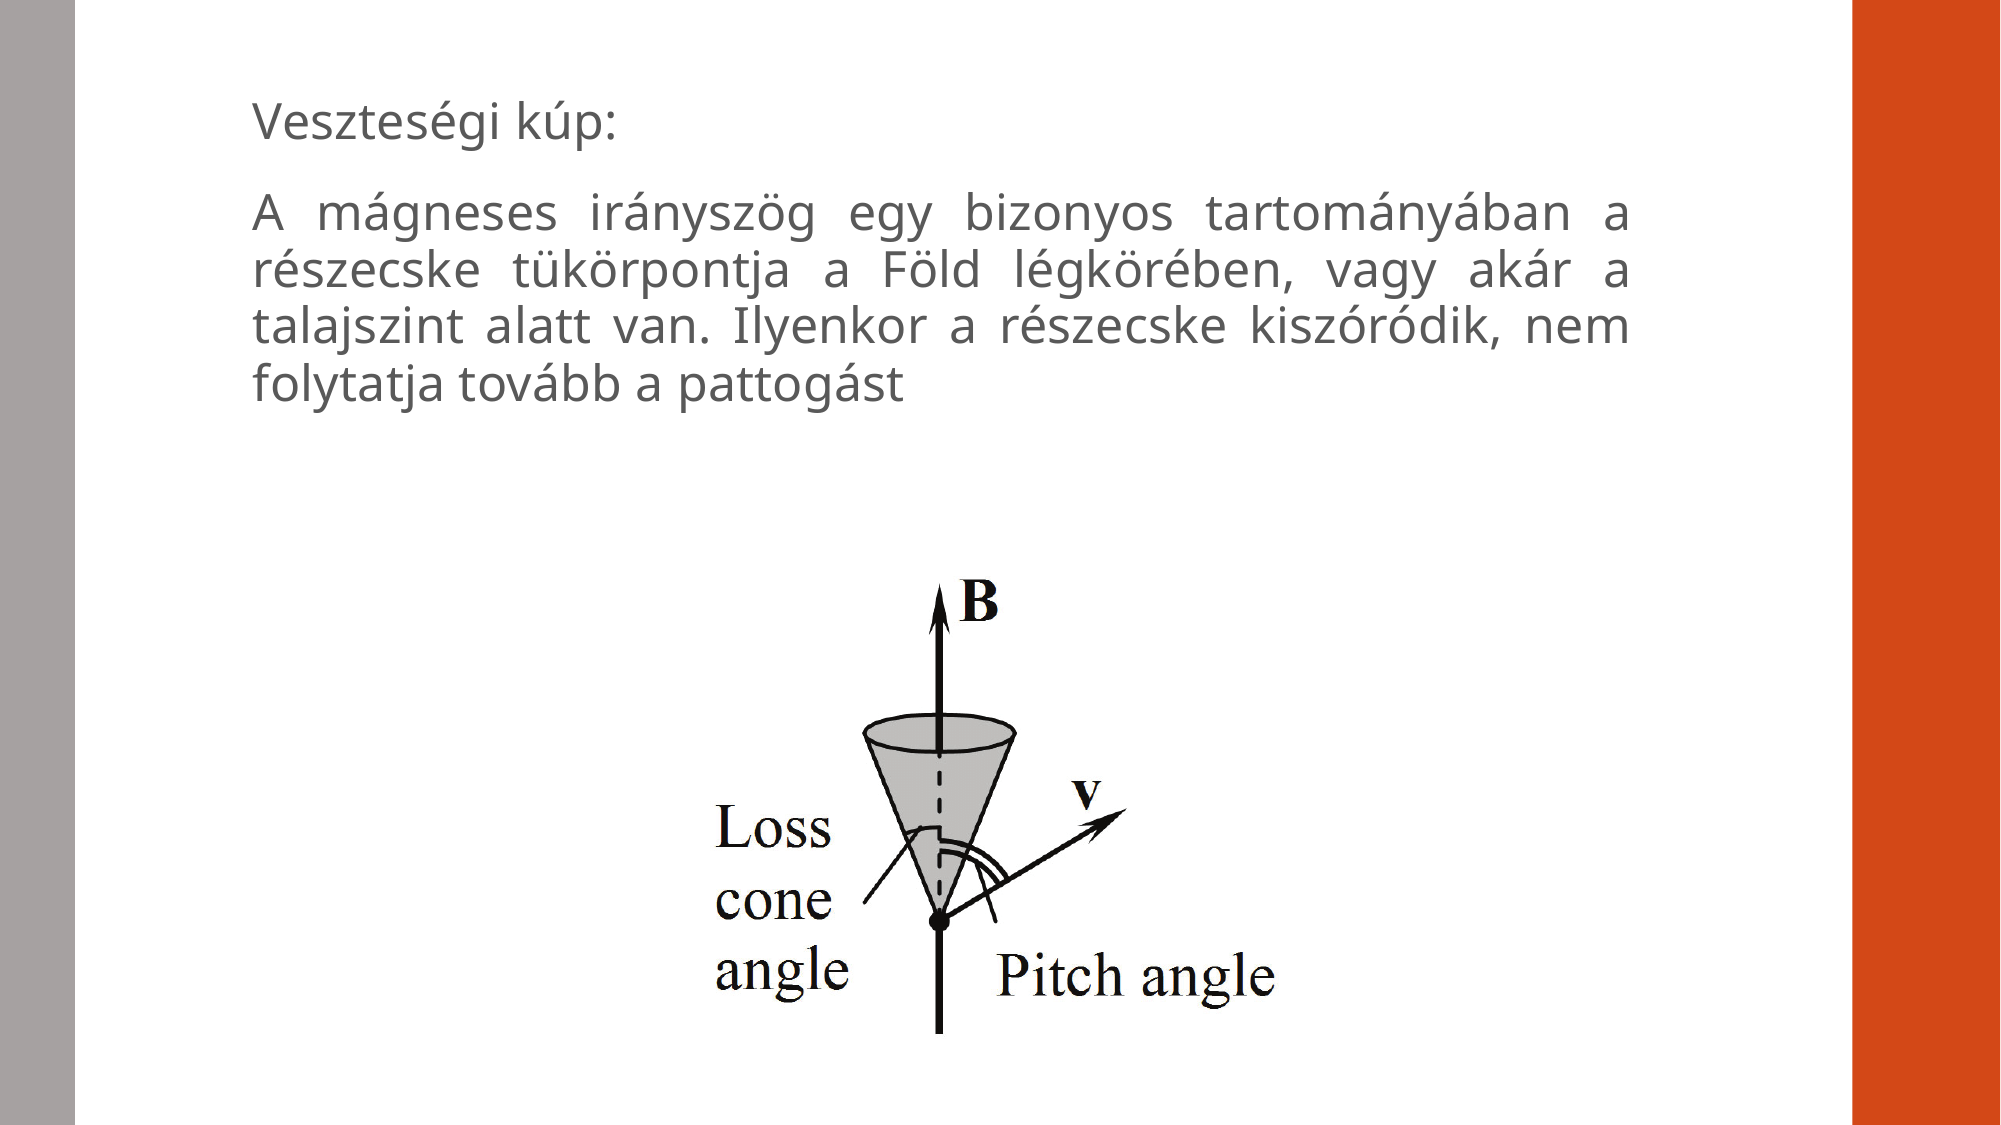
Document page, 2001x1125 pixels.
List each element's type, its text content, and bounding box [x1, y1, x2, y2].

picture [702, 569, 1297, 1039]
list Veszteségi kúp: A mágneses irányszög egy bizonyos tartományában a részecske tükörpontja a Föld légkörében, vagy akár a talajszint alatt van. Ilyenkor a részecske kiszóródik, nem folytatja tovább a pattogást [237, 86, 1648, 801]
